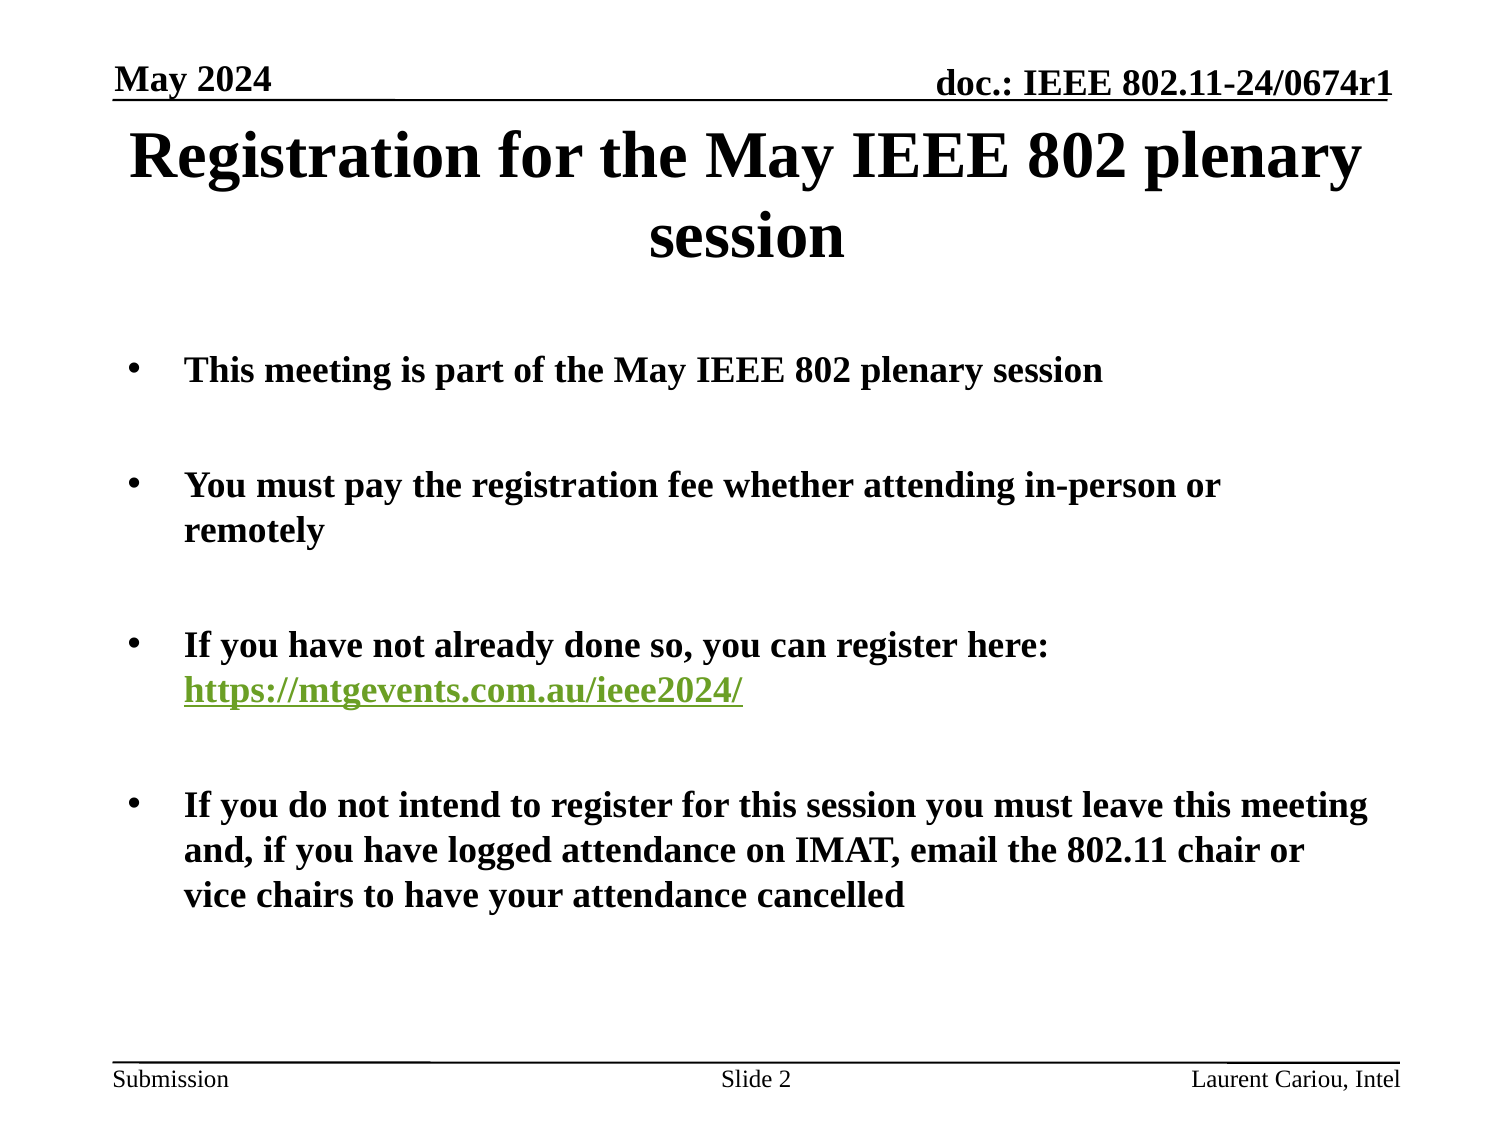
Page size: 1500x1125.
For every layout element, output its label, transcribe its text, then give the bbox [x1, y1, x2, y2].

footer Laurent Cariou, Intel [878, 1061, 1402, 1093]
title Registration for the May IEEE 802 plenary session [93, 124, 1402, 257]
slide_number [114, 54, 423, 100]
slide_number Slide 2 [712, 1061, 800, 1123]
list This meeting is part of the May IEEE 802 plenary session You must pay the registration fee whether attending in-person or remotely If you have not already done so, you can register here: https://mtgevents.com.au/ieee2024/ If you do not intend to register for this session you must leave this meeting and, if you have logged attendance on IMAT, email the 802.11 chair or vice chairs to have your attendance cancelled [112, 337, 1388, 901]
